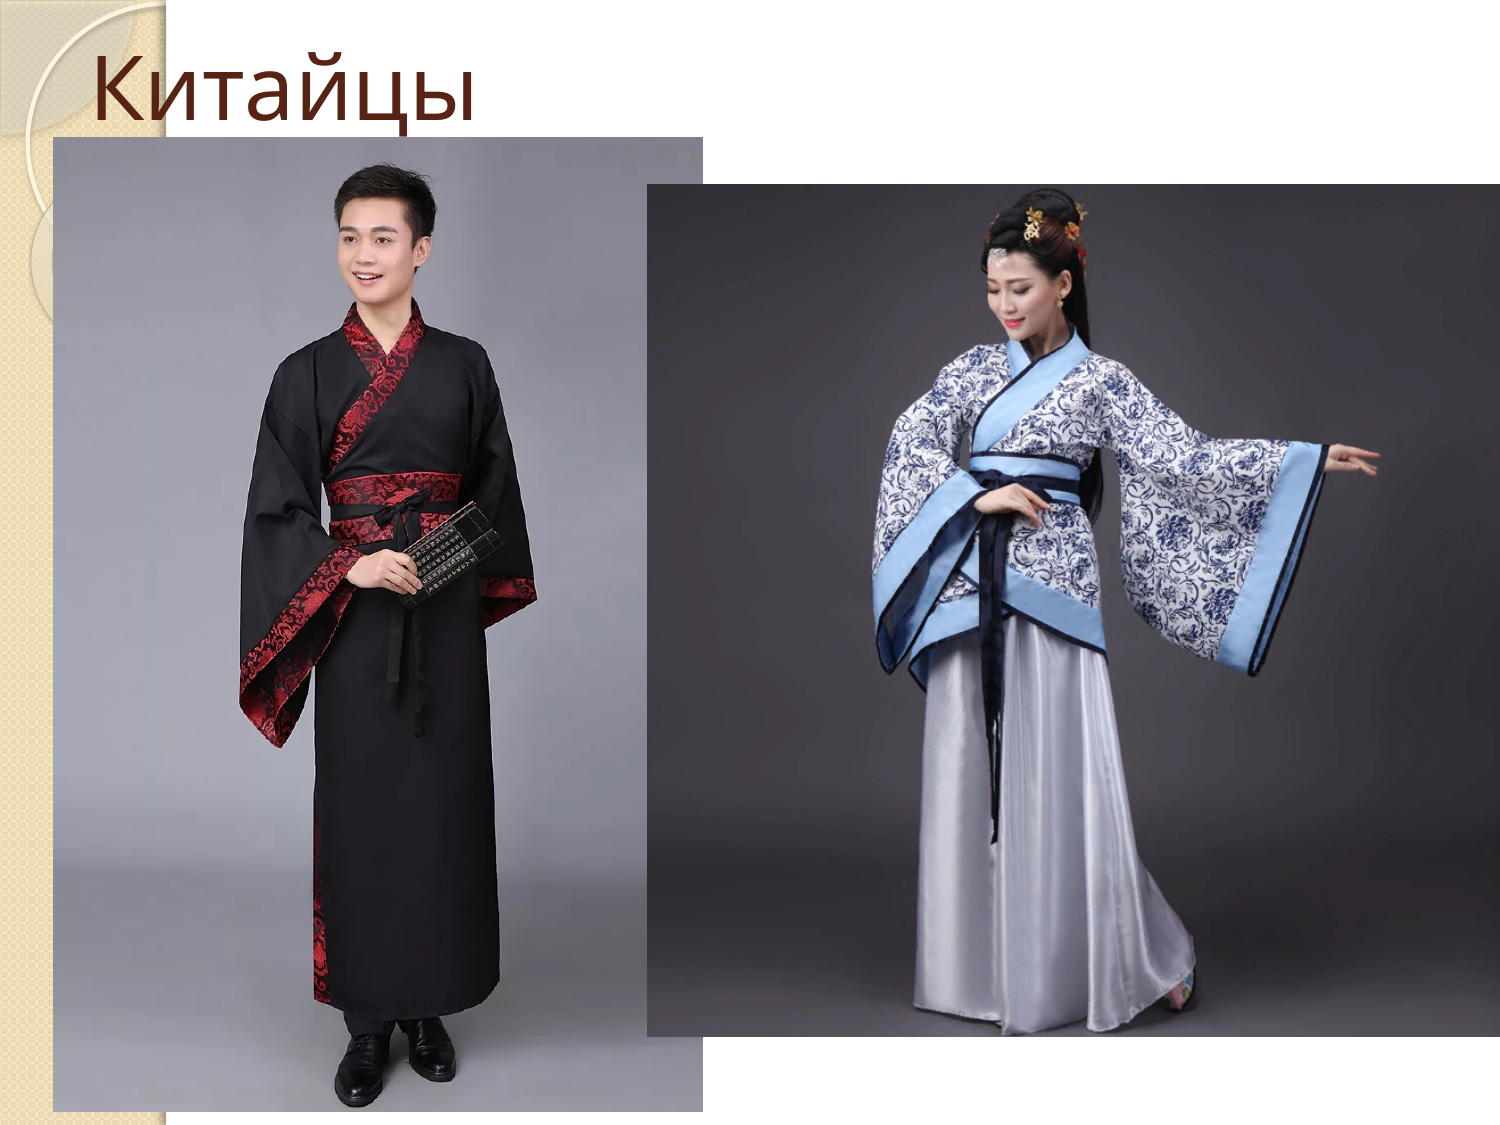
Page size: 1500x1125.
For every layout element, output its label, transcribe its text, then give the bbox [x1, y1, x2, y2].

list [52, 136, 703, 1112]
picture [647, 184, 1500, 1037]
title Китайцы [75, 19, 1425, 149]
